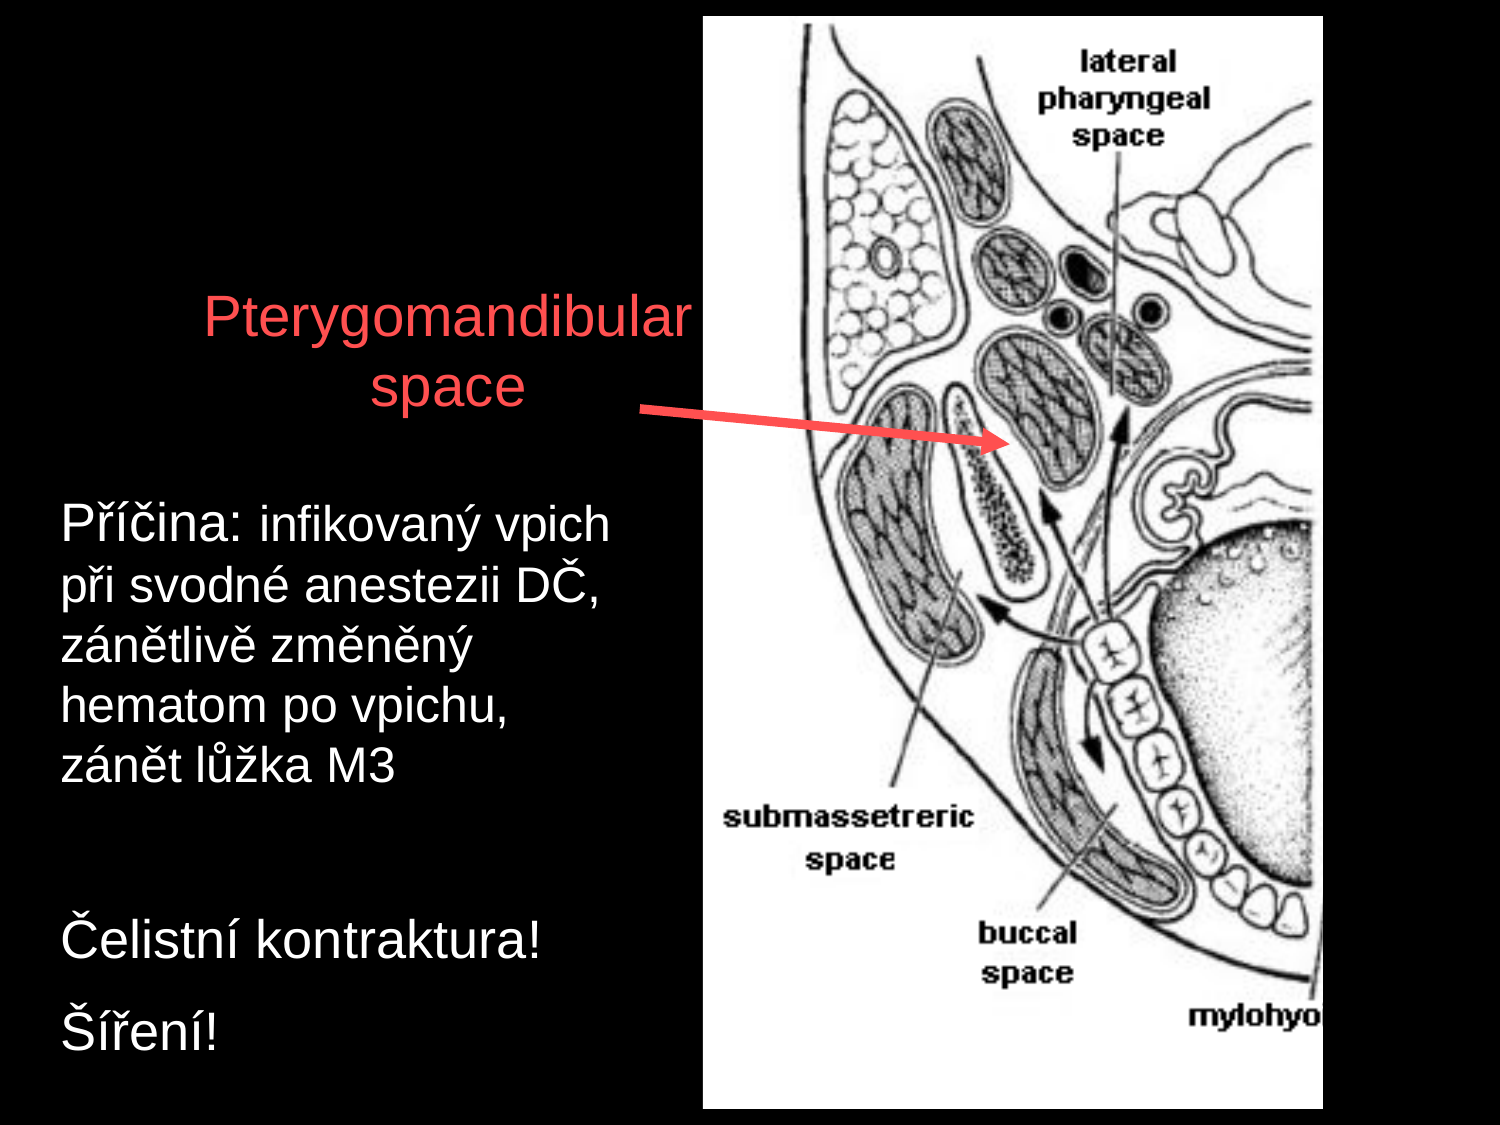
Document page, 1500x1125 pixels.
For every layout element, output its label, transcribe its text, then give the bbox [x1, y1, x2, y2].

picture [702, 16, 1323, 1109]
text_box Pterygomandibular space [123, 270, 702, 425]
text_box Příčina: infikovaný vpich při svodné anestezii DČ, zánětlivě změněný hematom po vpichu, zánět lůžka M3 Čelistní kontraktura! Šíření! [45, 479, 672, 1069]
